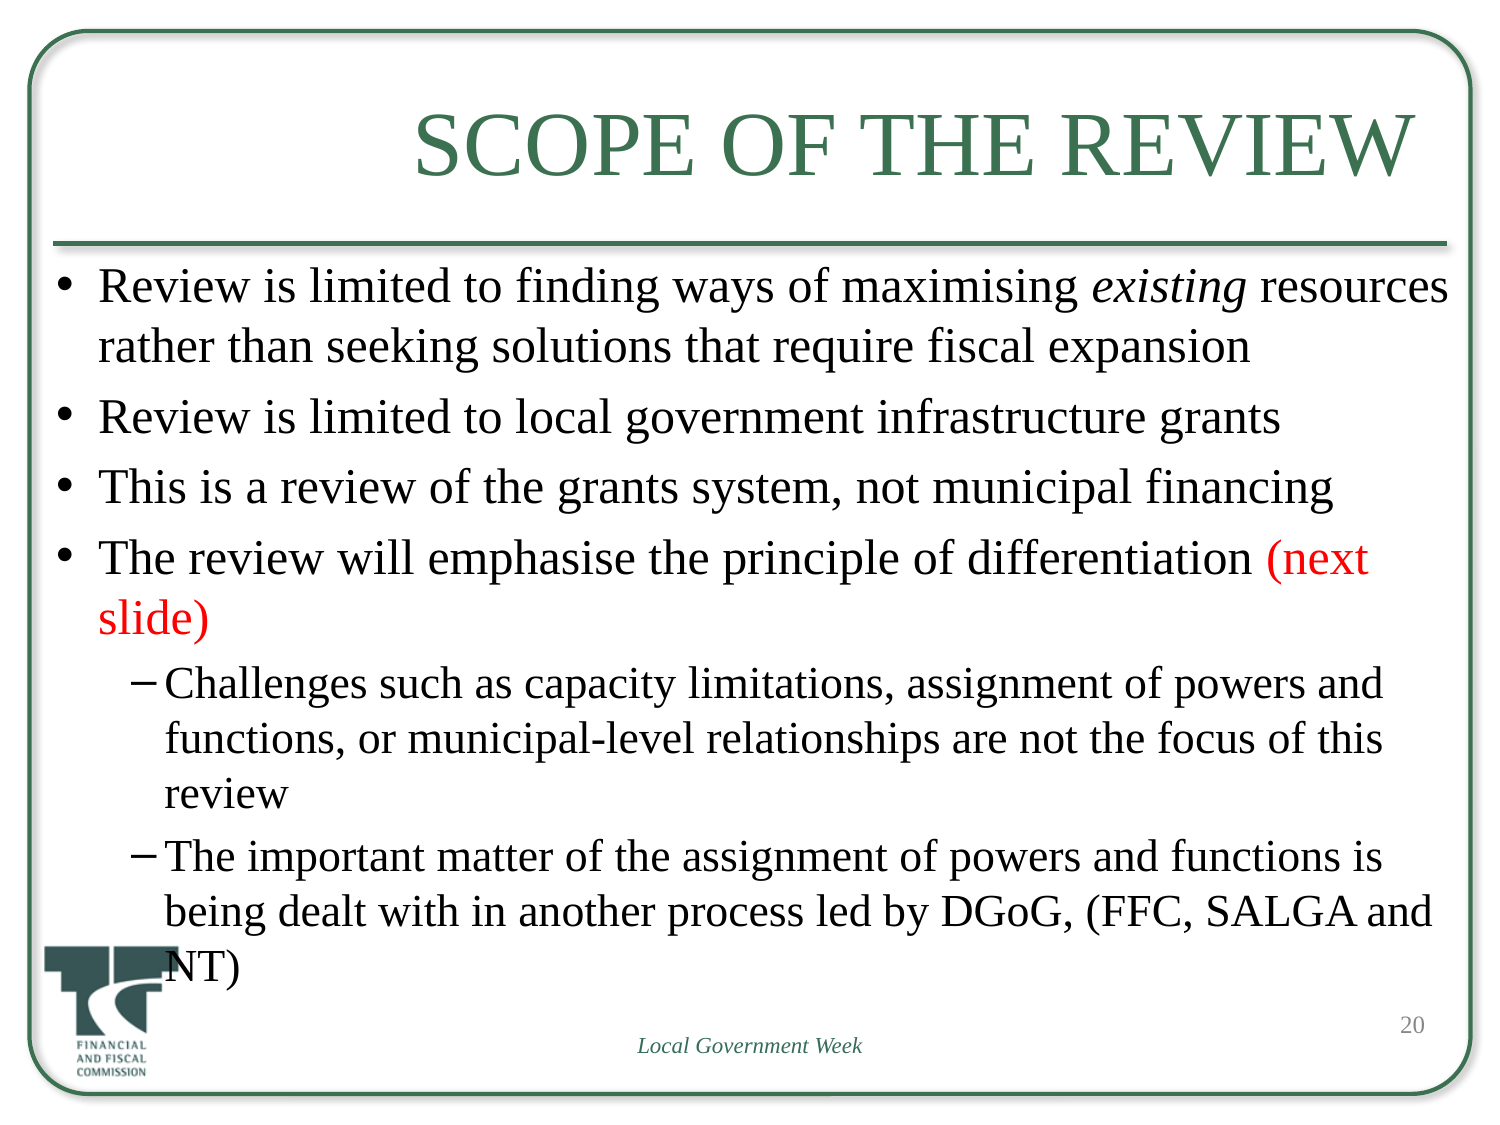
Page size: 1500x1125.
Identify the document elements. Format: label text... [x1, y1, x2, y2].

list Review is limited to finding ways of maximising existing resources rather than seeking solutions that require fiscal expansion Review is limited to local government infrastructure grants This is a review of the grants system, not municipal financing The review will emphasise the principle of differentiation (next slide) Challenges such as capacity limitations, assignment of powers and functions, or municipal-level relationships are not the focus of this review The important matter of the assignment of powers and functions is being dealt with in another process led by DGoG, (FFC, SALGA and NT) [55, 252, 1452, 1006]
title Scope of the Review [74, 44, 1426, 234]
text_box Local Government Week [442, 1023, 1058, 1066]
picture [25, 940, 69, 1094]
slide_number 20 [1074, 1000, 1426, 1047]
picture [32, 940, 195, 1091]
